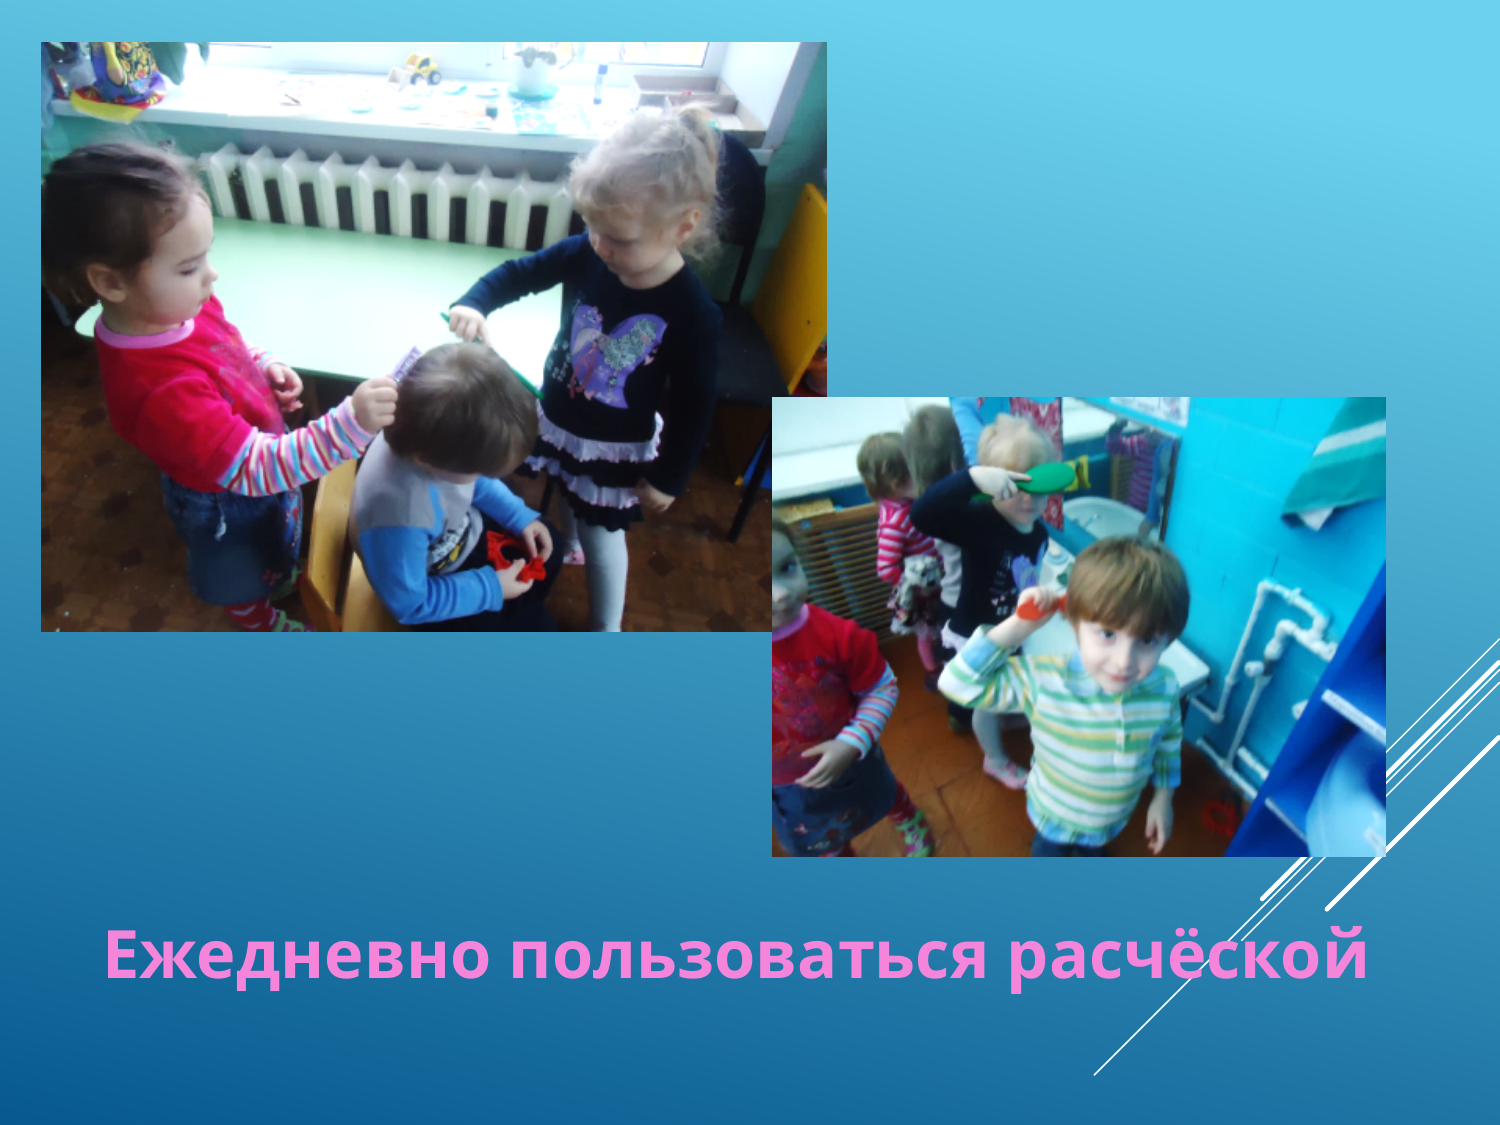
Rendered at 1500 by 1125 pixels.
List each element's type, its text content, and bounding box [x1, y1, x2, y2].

picture [772, 396, 1386, 858]
picture [1283, 516, 1300, 528]
title Ежедневно пользоваться расчёской [87, 822, 1424, 1083]
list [41, 42, 827, 632]
